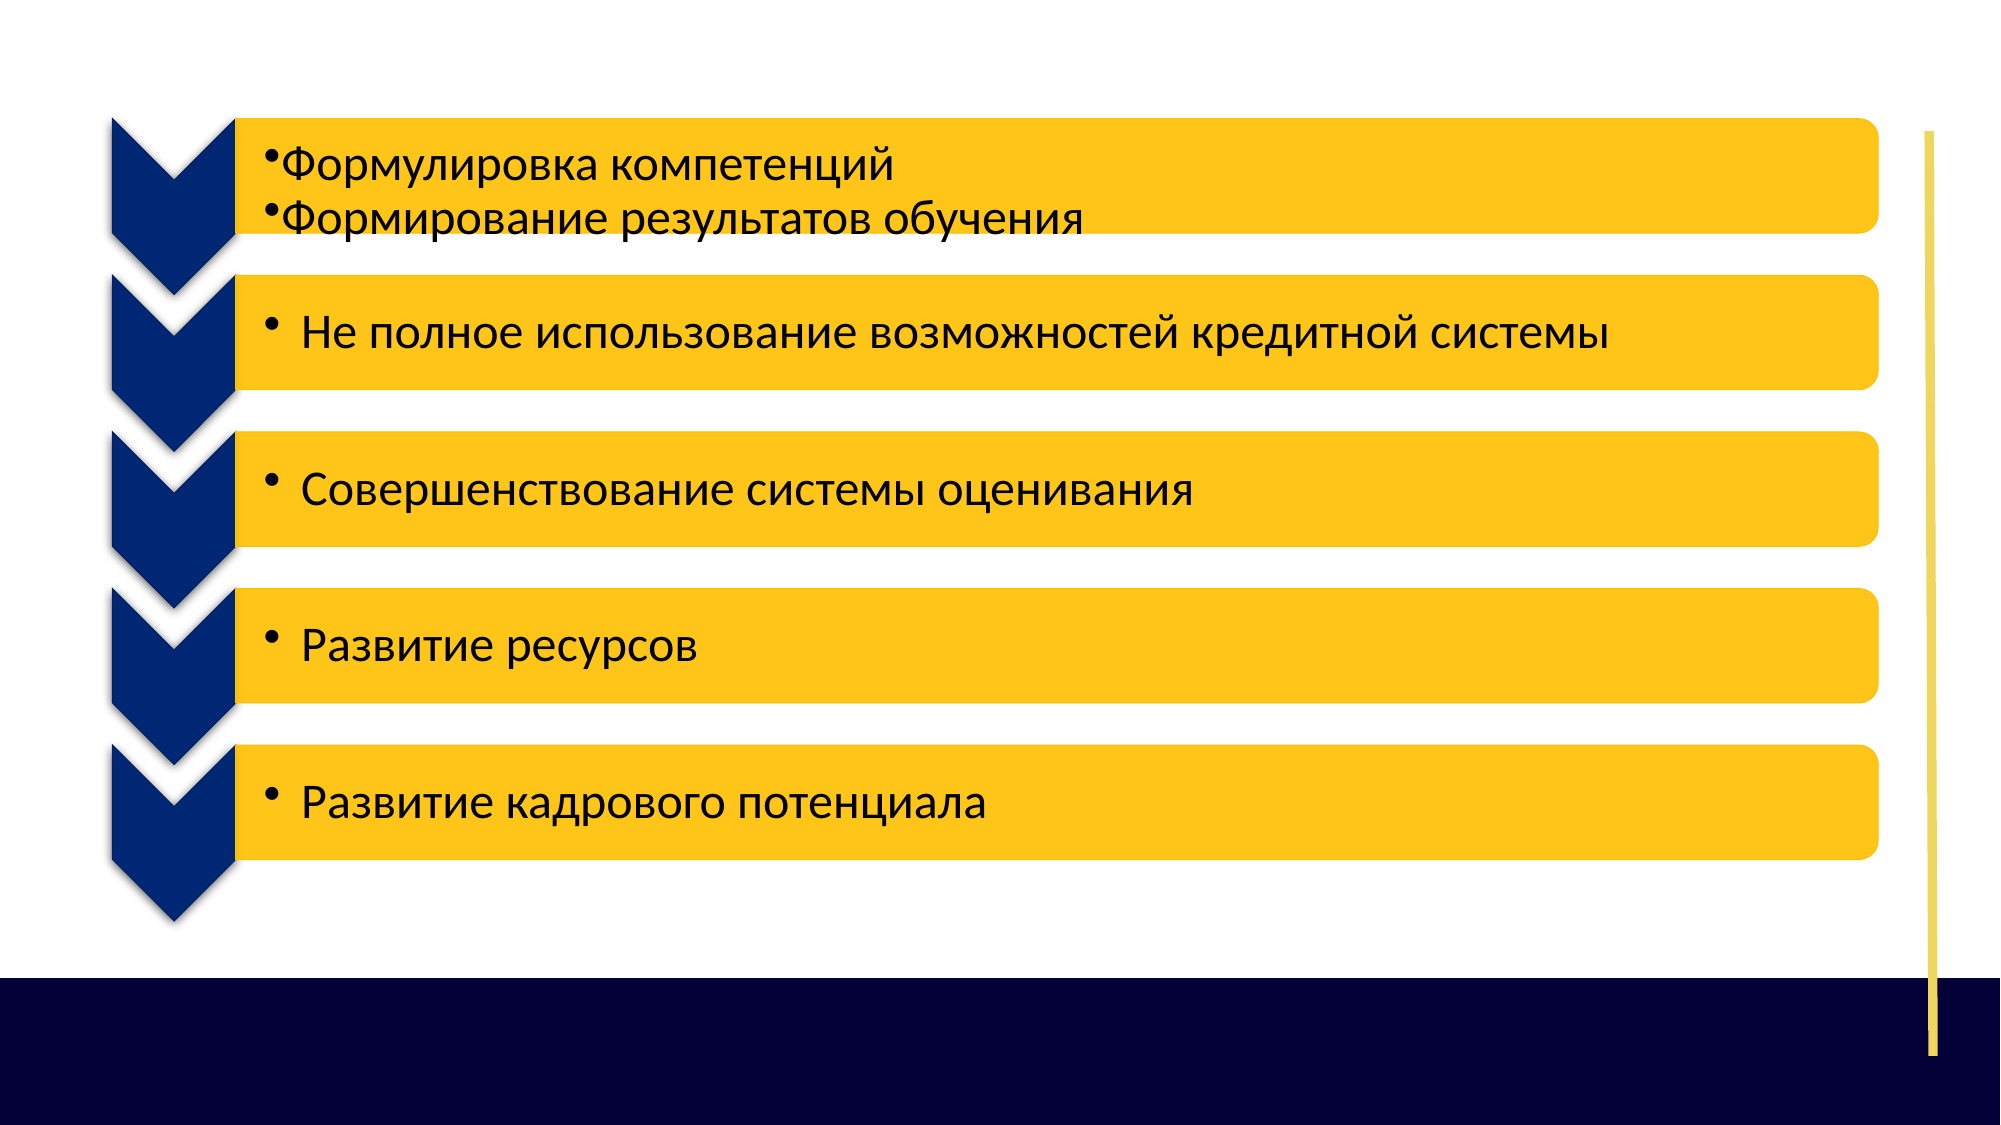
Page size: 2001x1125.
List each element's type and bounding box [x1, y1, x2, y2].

picture [0, 978, 2000, 1125]
text_box [112, 118, 1879, 922]
text_box [1929, 131, 1933, 1056]
